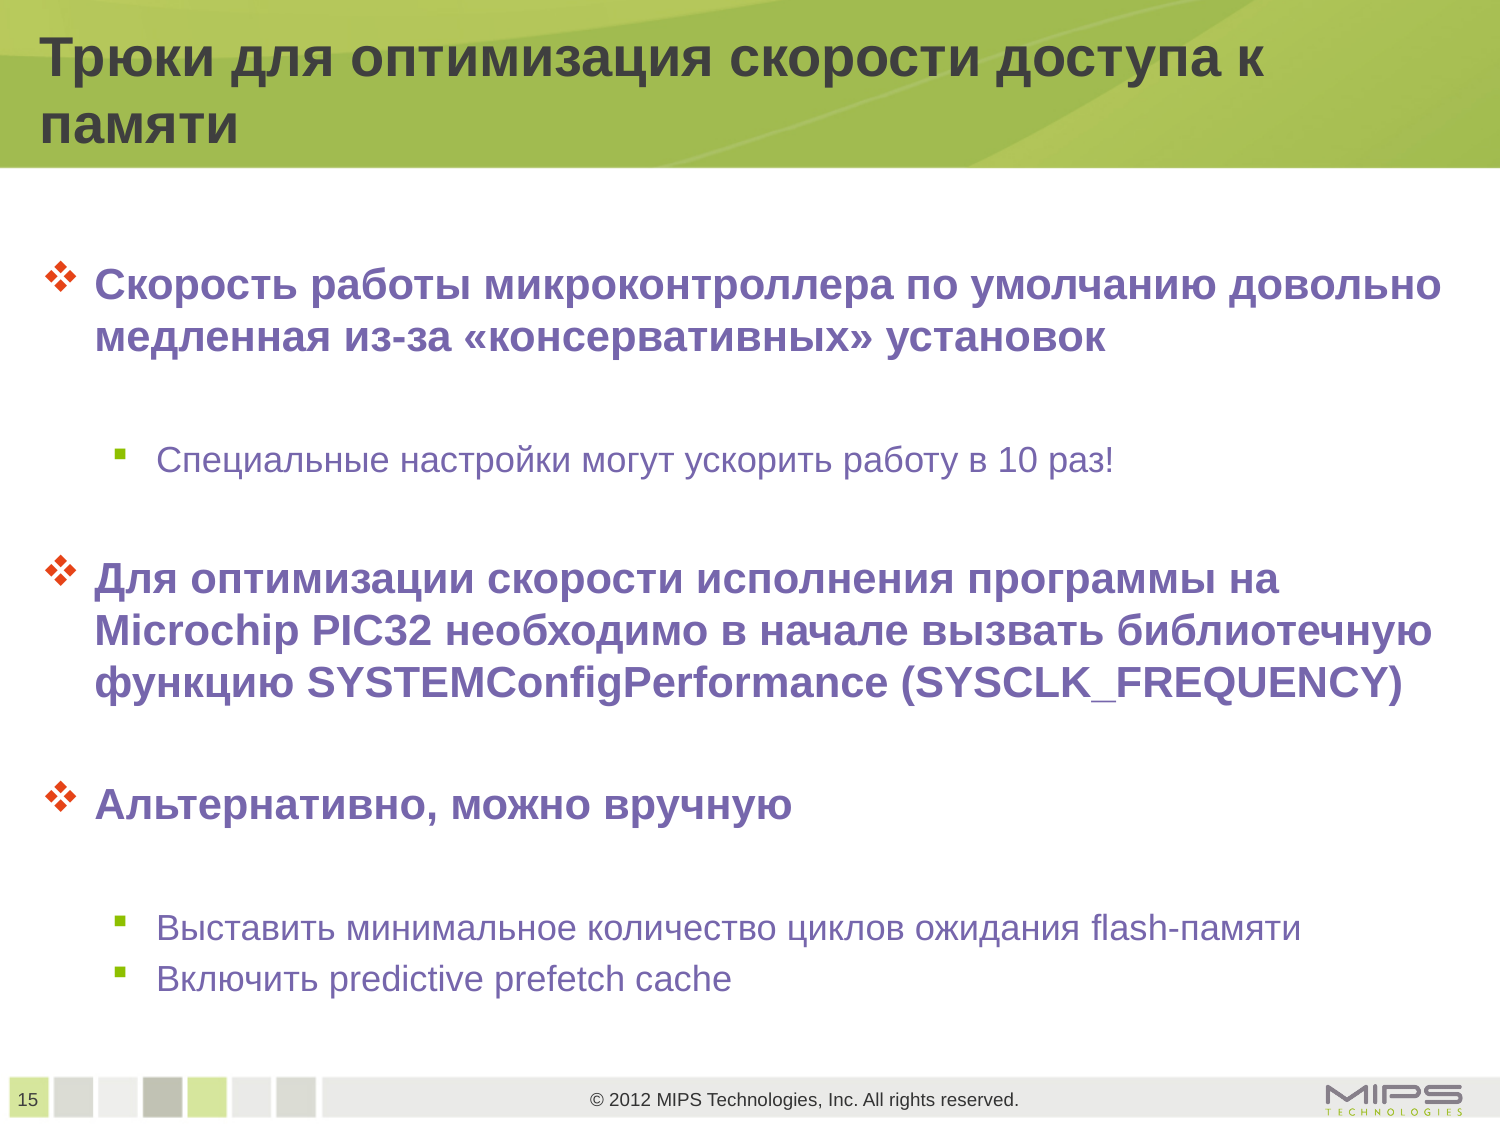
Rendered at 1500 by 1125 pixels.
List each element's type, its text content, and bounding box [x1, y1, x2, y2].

picture [0, 0, 1500, 1124]
title Трюки для оптимизация скорости доступа к памяти [24, 12, 1488, 163]
list Скорость работы микроконтроллера по умолчанию довольно медленная из-за «консервативных» установок Специальные настройки могут ускорить работу в 10 раз! Для оптимизации скорости исполнения программы на Microchip PIC32 необходимо в начале вызвать библиотечную функцию SYSTEMConfigPerformance (SYSCLK_FREQUENCY) Альтернативно, можно вручную Выставить минимальное количество циклов ожидания flash-памяти Включить predictive prefetch cache [26, 187, 1477, 1051]
